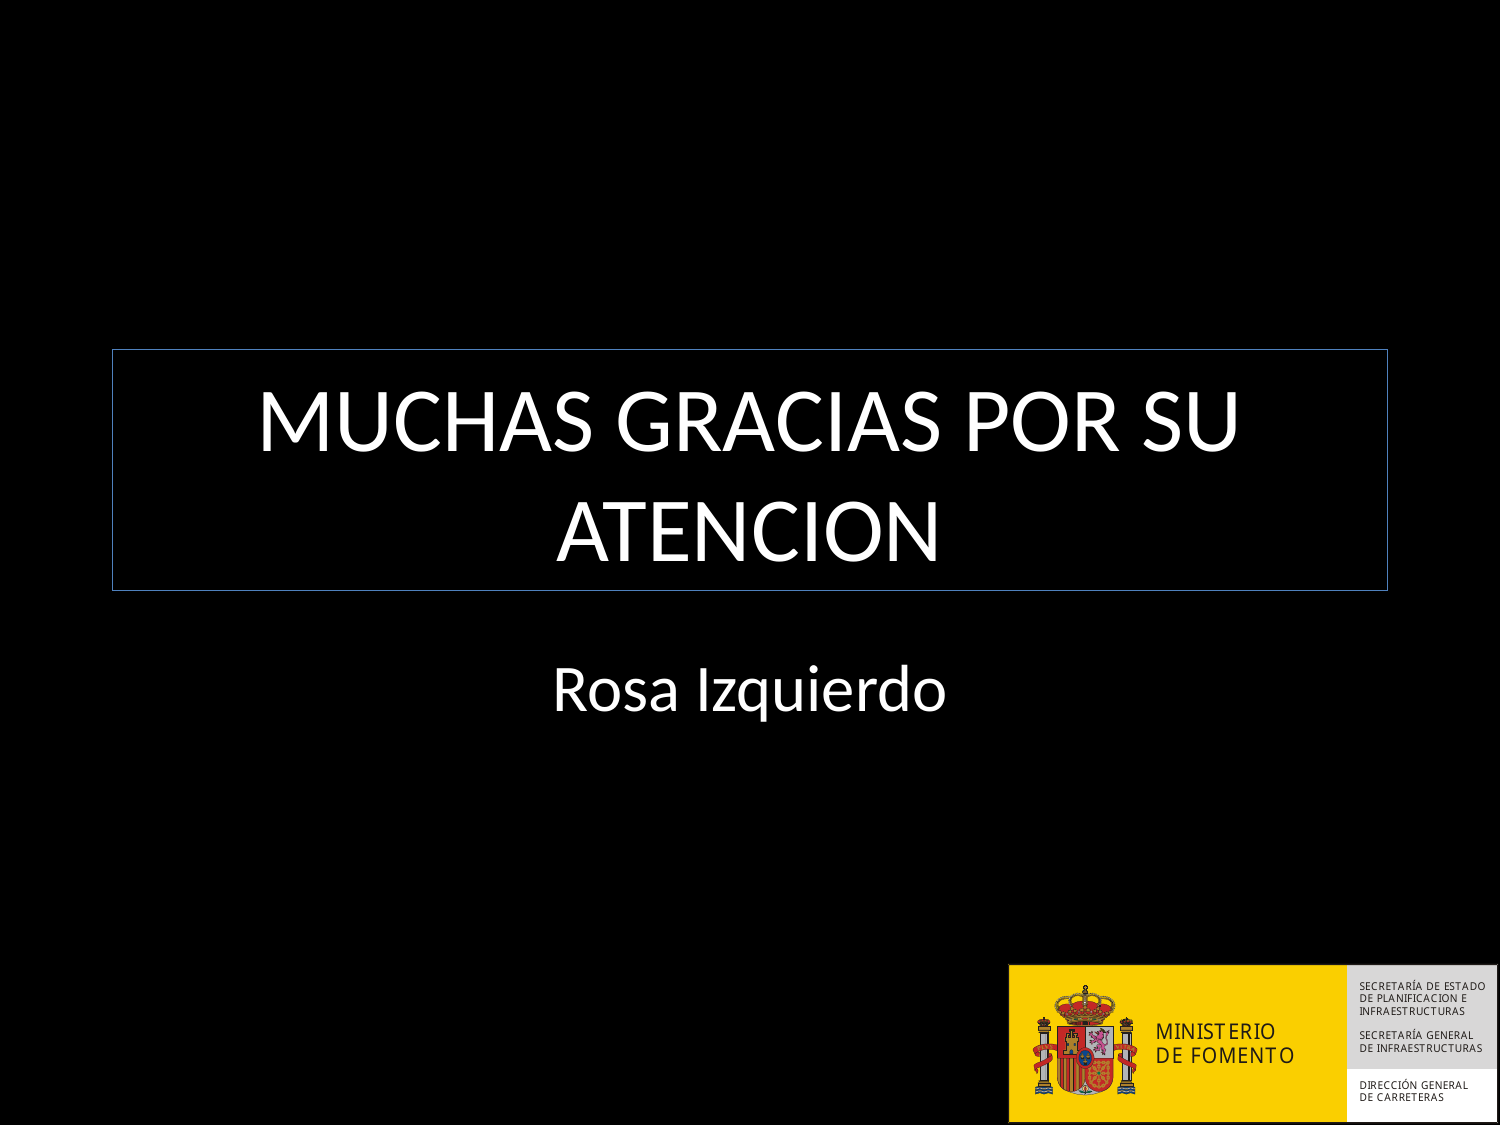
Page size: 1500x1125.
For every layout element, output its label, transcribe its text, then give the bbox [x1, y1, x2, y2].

subtitle Rosa Izquierdo [225, 637, 1275, 925]
title MUCHAS GRACIAS POR SU ATENCION [112, 349, 1388, 591]
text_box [1005, 961, 1500, 1125]
